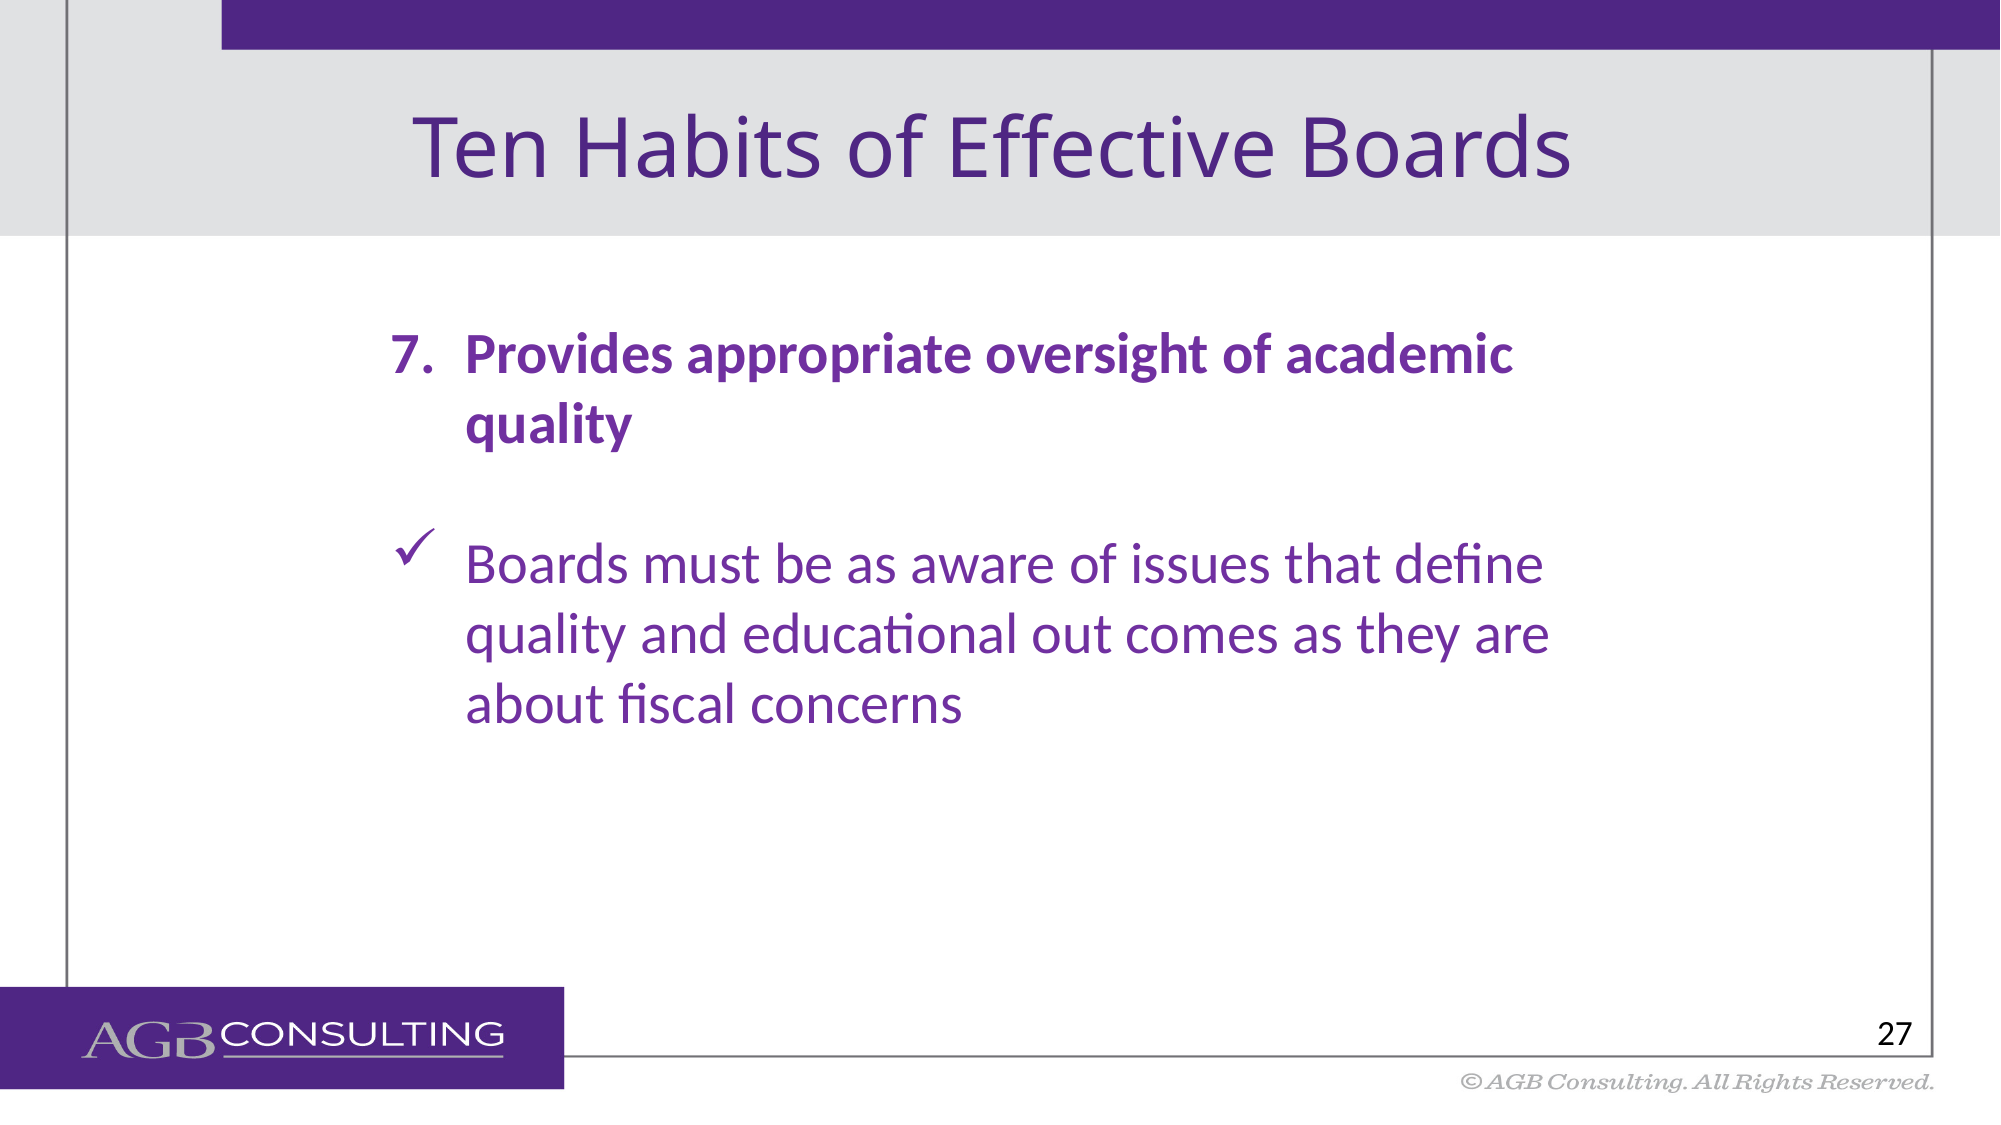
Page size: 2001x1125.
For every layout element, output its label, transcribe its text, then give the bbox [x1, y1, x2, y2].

picture [0, 0, 2000, 1125]
list Provides appropriate oversight of academic quality Boards must be as aware of issues that define quality and educational out comes as they are about fiscal concerns [390, 314, 1653, 827]
title Ten Habits of Effective Boards [296, 54, 1690, 233]
